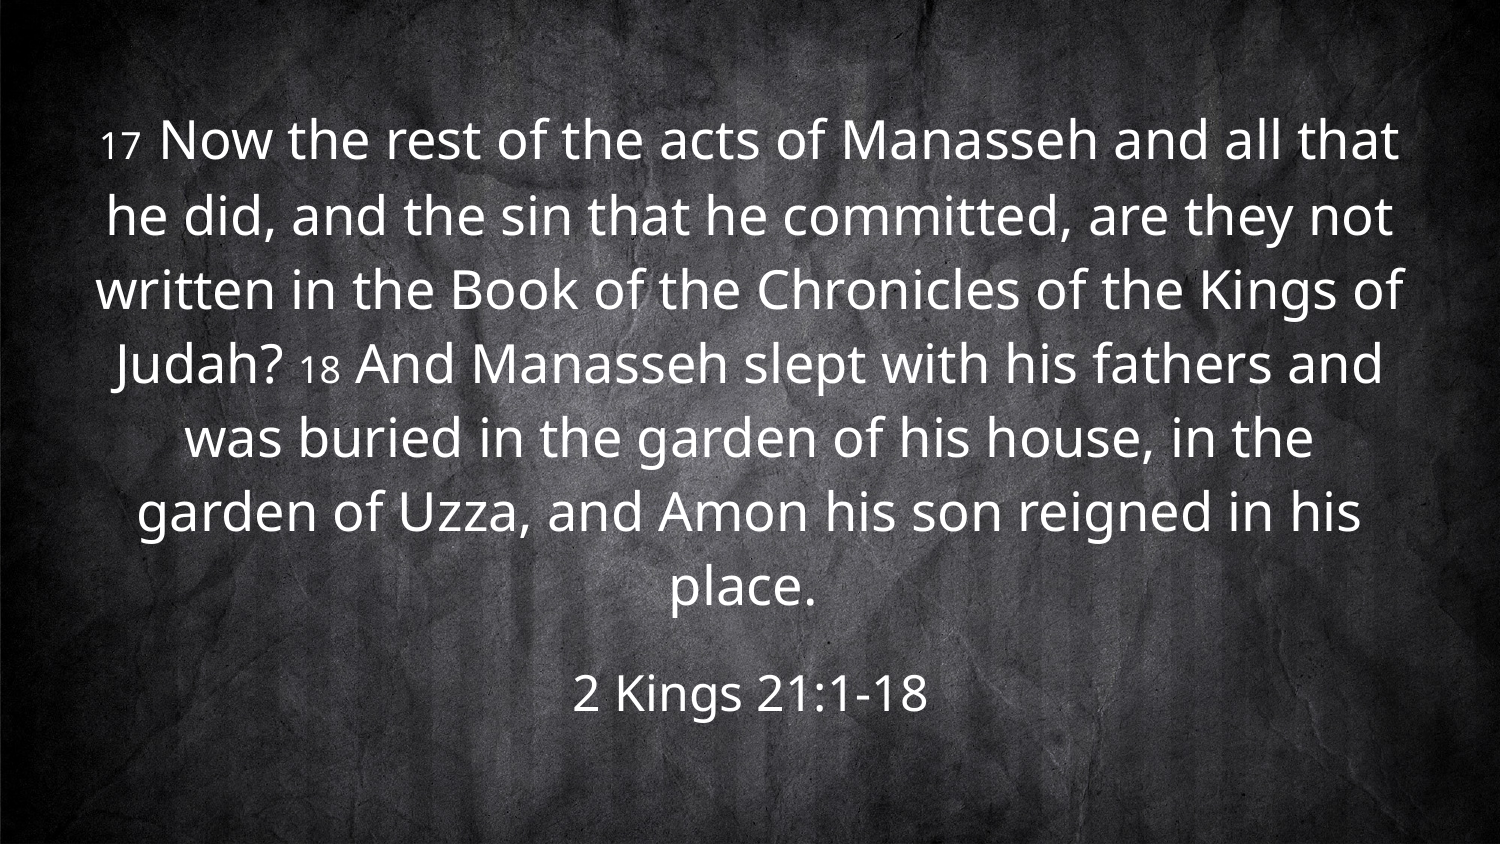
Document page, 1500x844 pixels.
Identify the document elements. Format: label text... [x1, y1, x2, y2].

list 17 Now the rest of the acts of Manasseh and all that he did, and the sin that he committed, are they not written in the Book of the Chronicles of the Kings of Judah? 18 And Manasseh slept with his fathers and was buried in the garden of his house, in the garden of Uzza, and Amon his son reigned in his place. [76, 63, 1424, 651]
picture [0, 0, 1500, 844]
list 2 Kings 21:1-18 [76, 650, 1425, 781]
